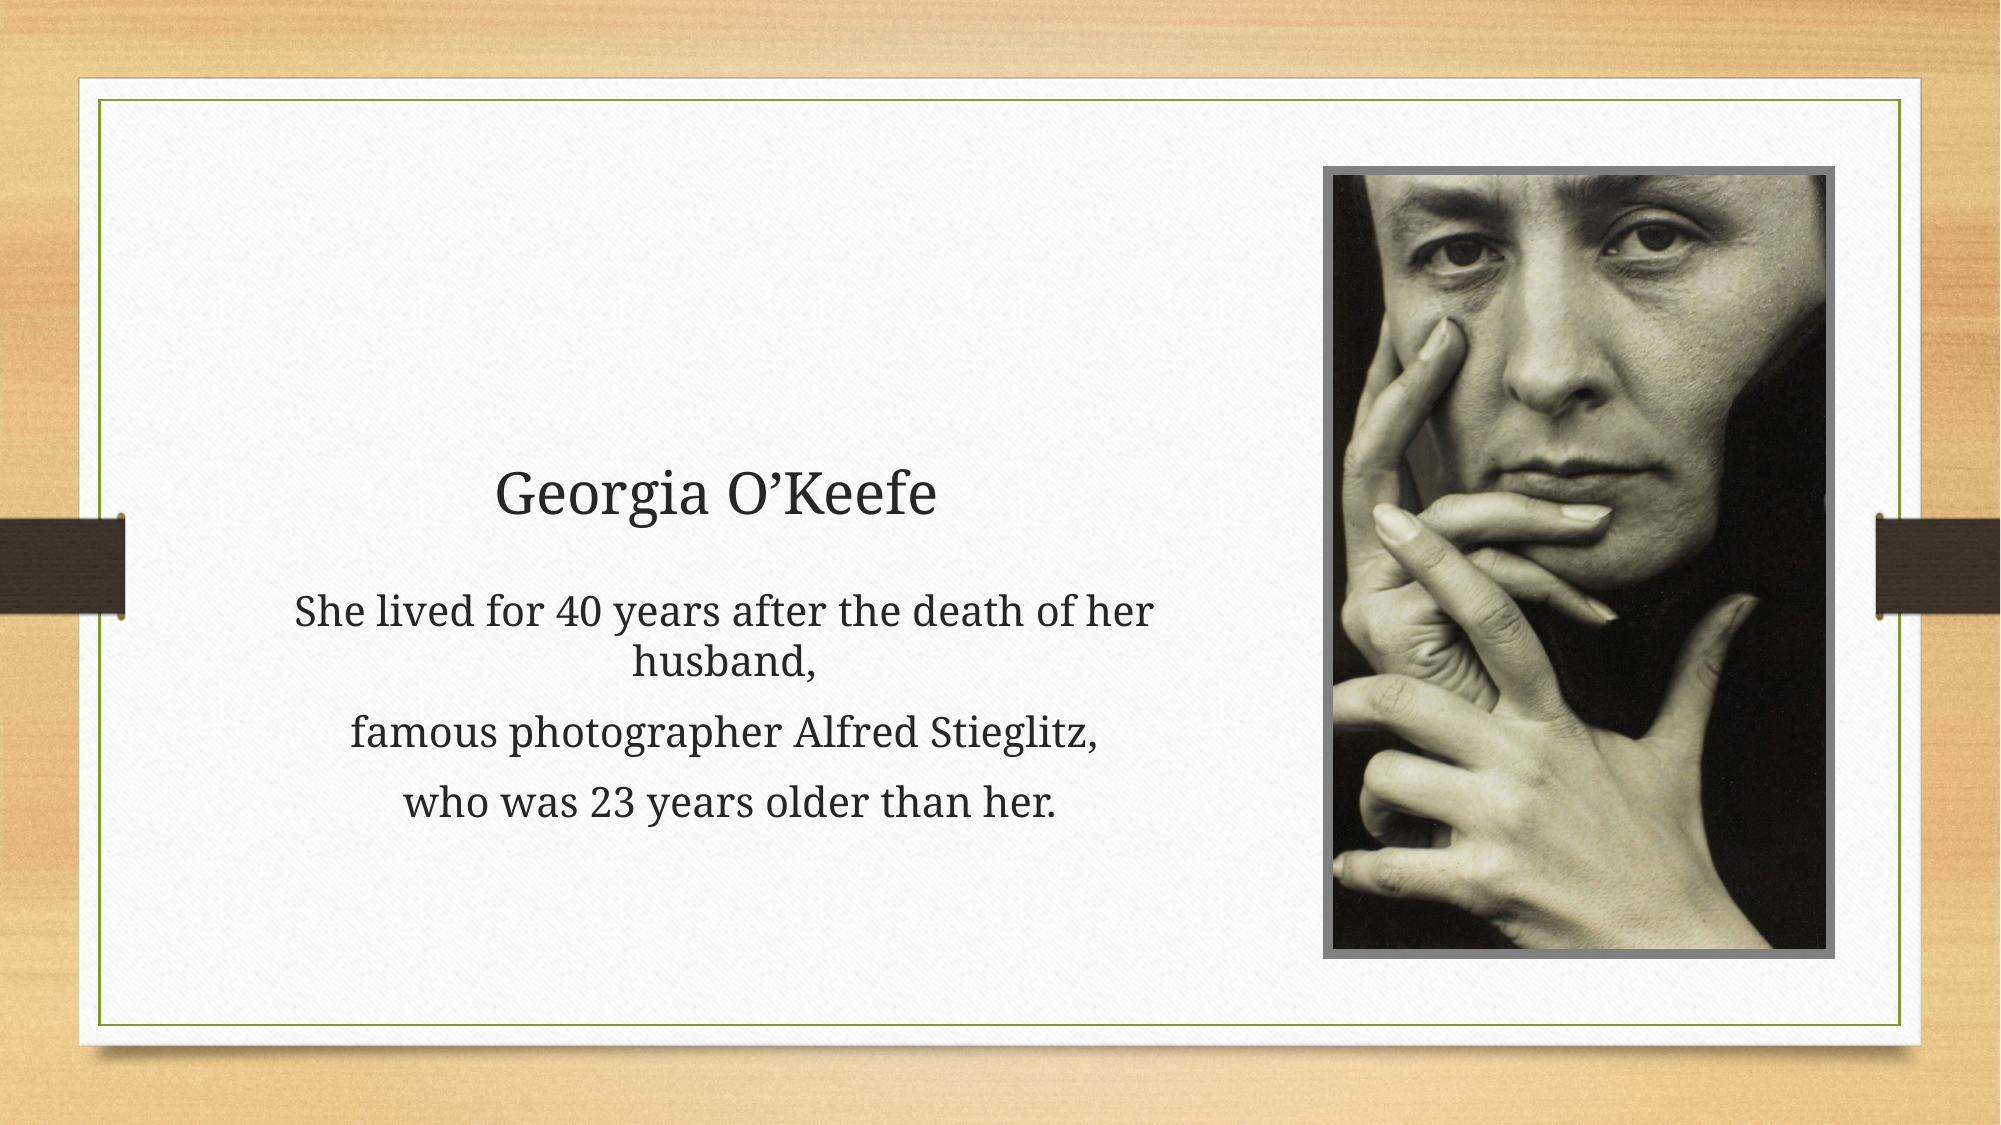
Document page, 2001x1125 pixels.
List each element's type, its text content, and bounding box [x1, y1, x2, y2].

list She lived for 40 years after the death of her husband, famous photographer Alfred Stieglitz, who was 23 years older than her. [212, 576, 1237, 834]
picture [0, 0, 2001, 1125]
title Georgia O’Keefe [212, 309, 1237, 534]
